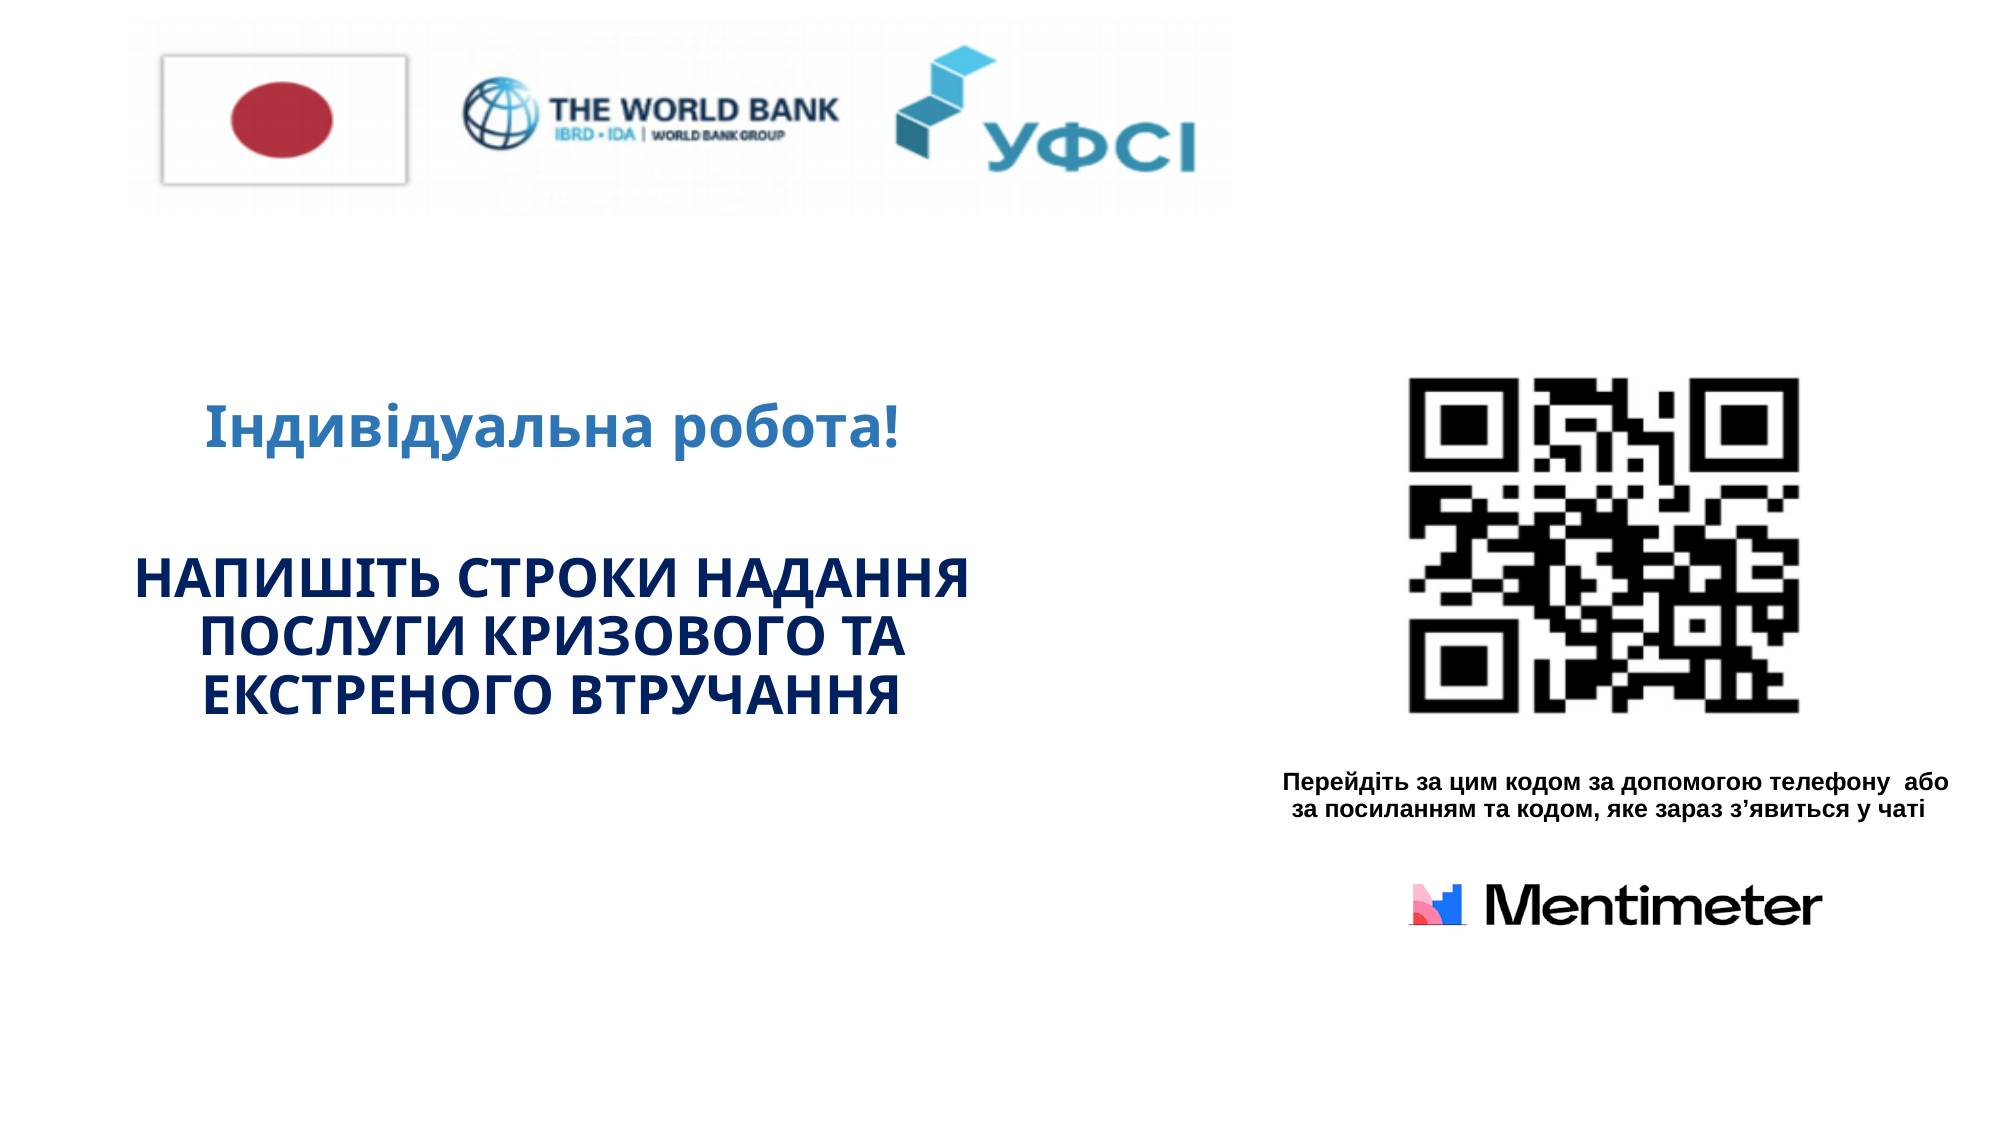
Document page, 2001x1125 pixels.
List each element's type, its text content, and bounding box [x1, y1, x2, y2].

text_box НАПИШІТЬ СТРОКИ НАДАННЯ ПОСЛУГИ КРИЗОВОГО ТА ЕКСТРЕНОГО ВТРУЧАННЯ [106, 543, 1000, 763]
picture [1372, 356, 1872, 737]
text_box Індивідуальна робота! [106, 389, 1000, 496]
text_box Перейдіть за цим кодом за допомогою телефону або за посиланням та кодом, яке зараз з’явиться у чаті [1264, 761, 1969, 842]
picture [1372, 867, 1846, 937]
picture [126, 21, 1234, 218]
